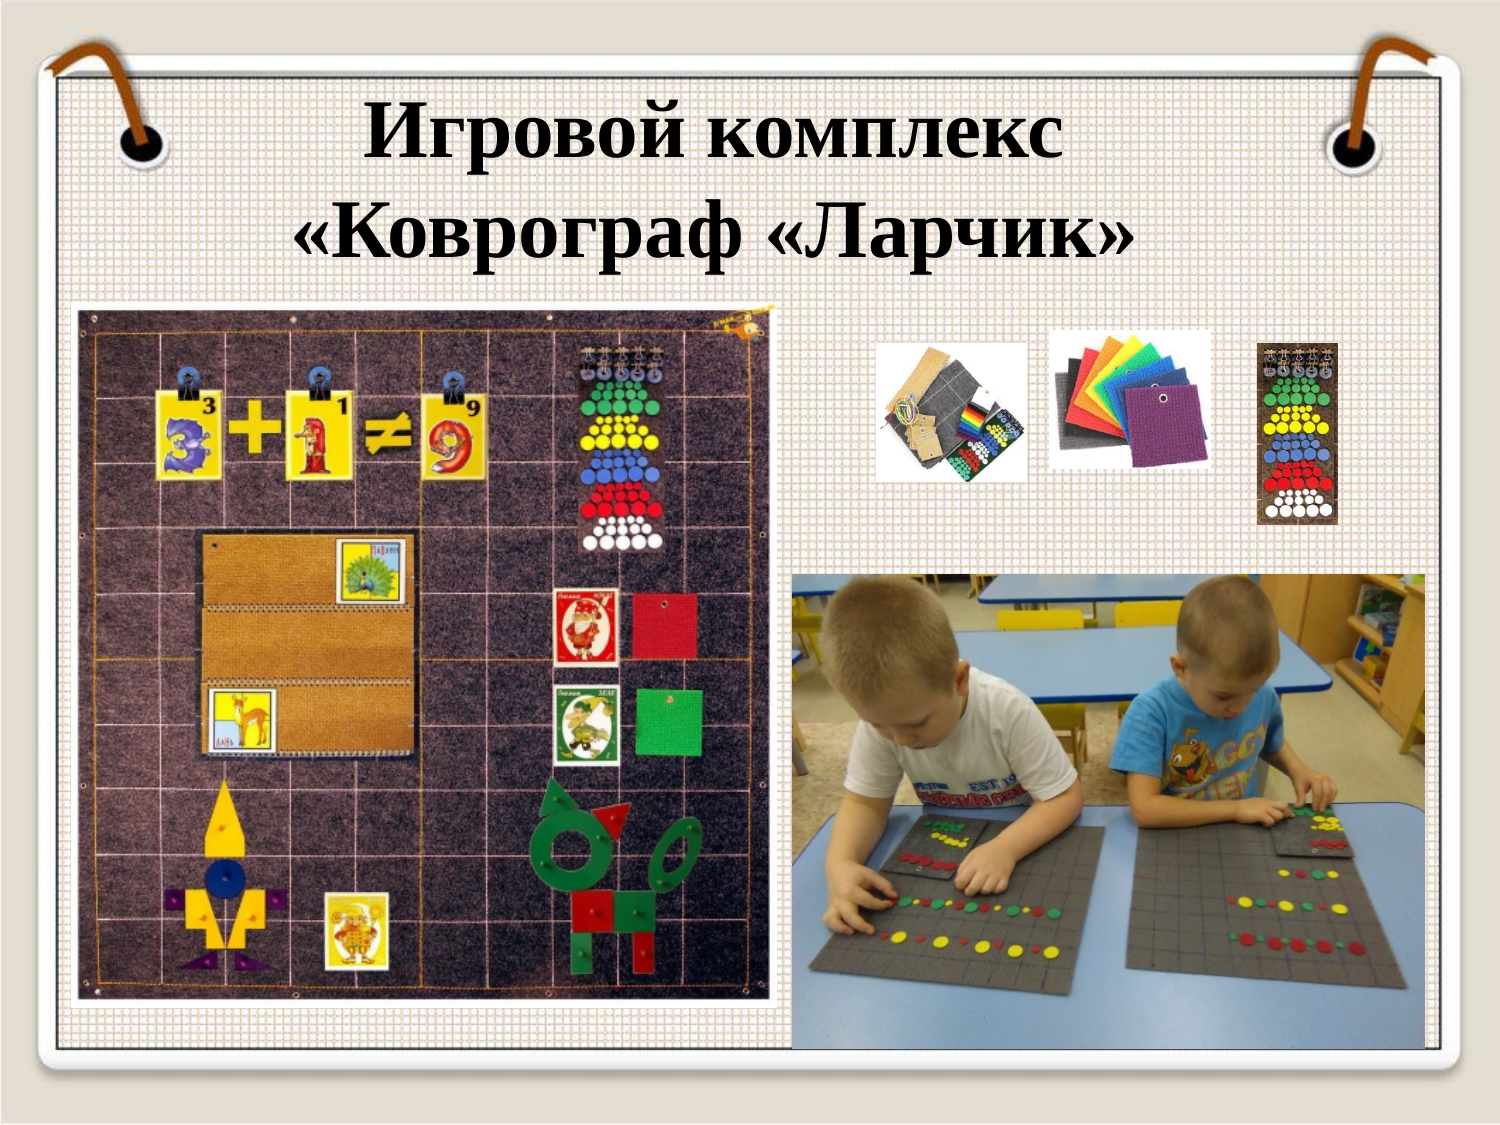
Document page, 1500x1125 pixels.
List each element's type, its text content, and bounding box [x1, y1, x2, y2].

text_box Игровой комплекс «Коврограф «Ларчик» [218, 66, 1211, 281]
text_box [782, 313, 1437, 374]
picture [0, 0, 1500, 1125]
